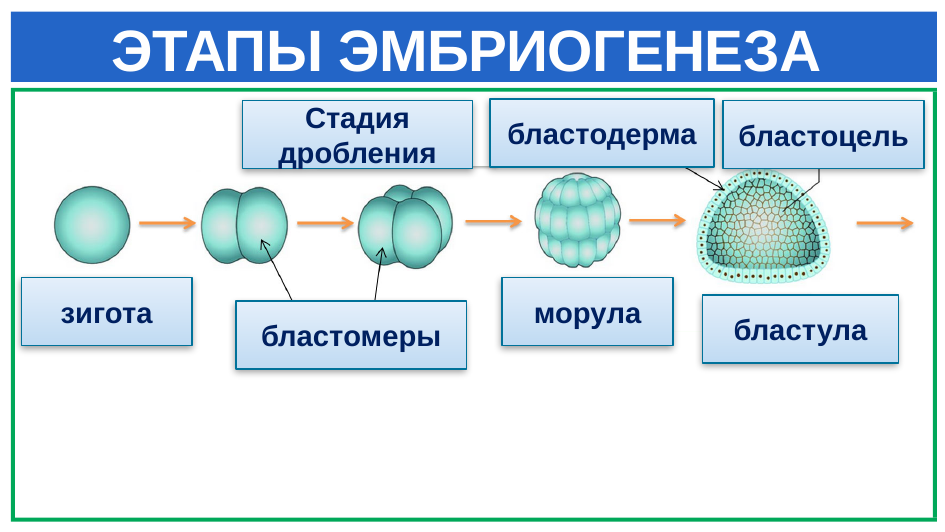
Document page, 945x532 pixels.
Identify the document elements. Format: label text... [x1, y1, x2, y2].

picture [238, 303, 465, 333]
picture [504, 279, 671, 333]
title ЭТАПЫ ЭМБРИОГЕНЕЗА [11, 21, 922, 85]
text_box Стадия дробления [242, 100, 473, 165]
text_box бластодерма [489, 98, 715, 165]
text_box морула [501, 342, 674, 346]
picture [21, 166, 925, 333]
text_box бластула [702, 342, 899, 364]
text_box бластомеры [235, 342, 467, 370]
picture [704, 297, 897, 333]
text_box бластоцель [722, 100, 925, 166]
picture [23, 279, 190, 333]
text_box зигота [21, 340, 193, 346]
